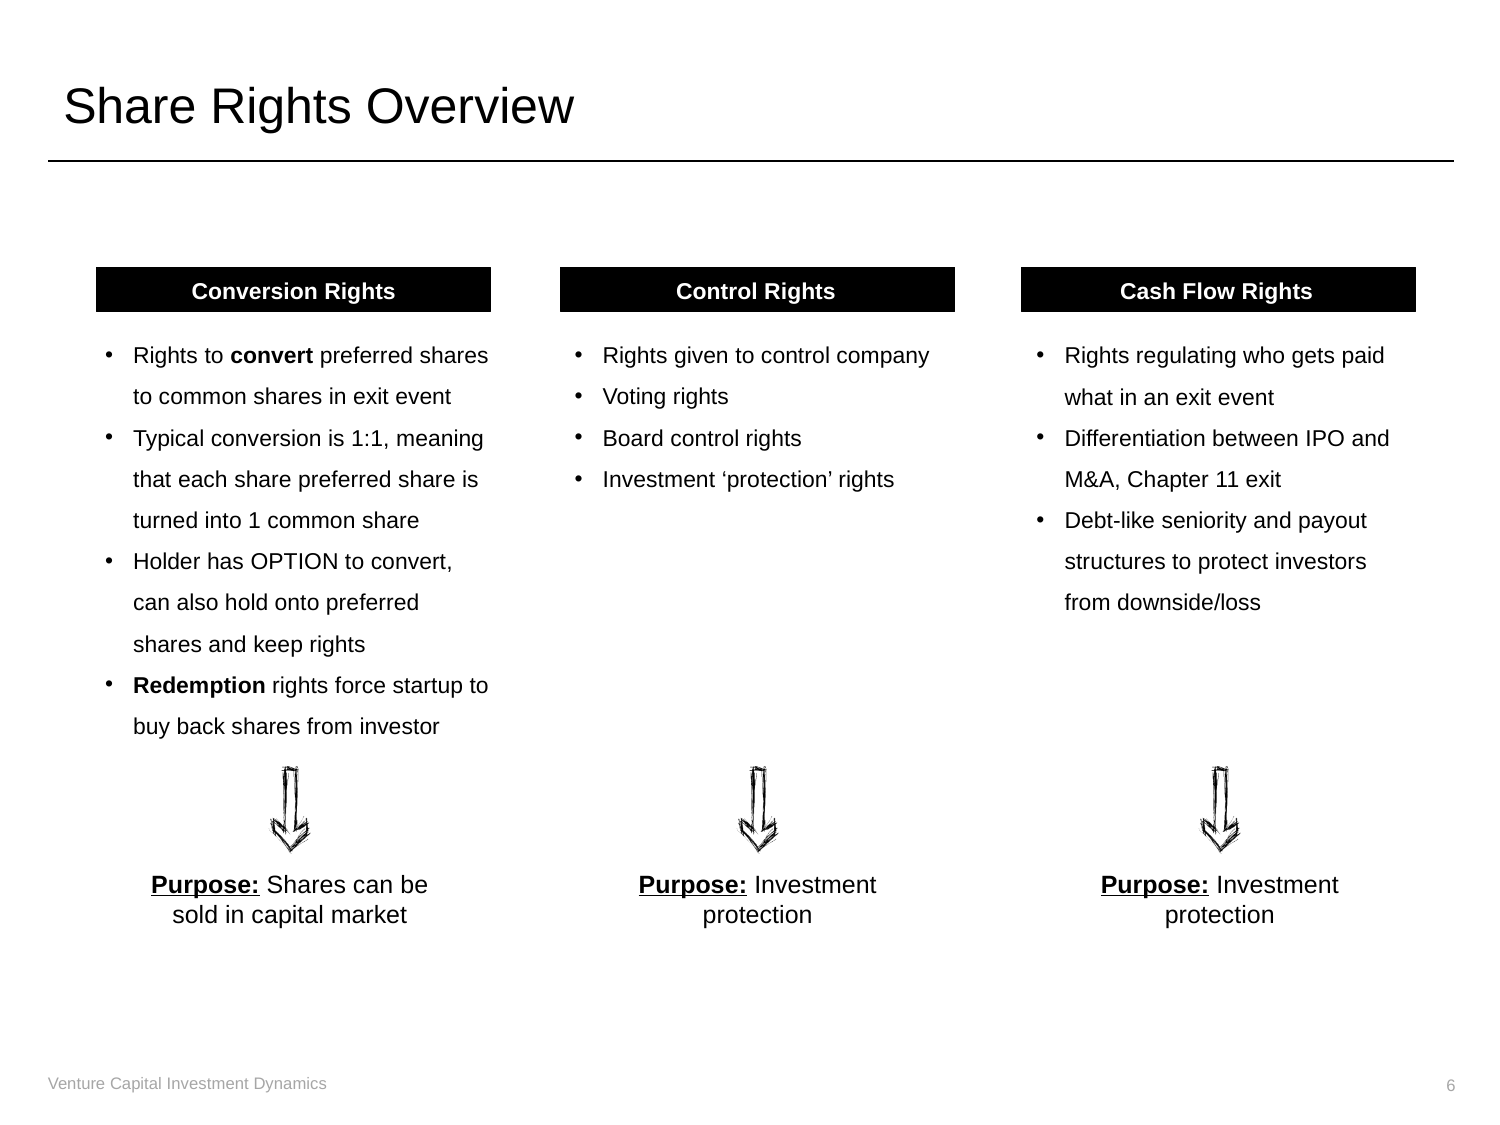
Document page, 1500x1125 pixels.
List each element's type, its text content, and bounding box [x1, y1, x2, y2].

slide_number 6 [1414, 1054, 1471, 1115]
text_box Purpose: Shares can be sold in capital market [125, 860, 455, 936]
text_box Rights to convert preferred shares to common shares in exit event Typical conversion is 1:1, meaning that each share preferred share is turned into 1 common share Holder has OPTION to convert, can also hold onto preferred shares and keep rights Redemption rights force startup to buy back shares from investor [90, 319, 510, 747]
picture [1174, 764, 1267, 855]
text_box [94, 265, 492, 314]
text_box [1020, 265, 1417, 314]
text_box [559, 265, 957, 314]
text_box Control Rights [562, 269, 950, 312]
text_box Rights regulating who gets paid what in an exit event Differentiation between IPO and M&A, Chapter 11 exit Debt-like seniority and payout structures to protect investors from downside/loss [1021, 319, 1416, 623]
text_box Cash Flow Rights [1023, 269, 1411, 312]
text_box Conversion Rights [100, 269, 488, 312]
text_box Purpose: Investment protection [1068, 860, 1371, 936]
text_box Purpose: Investment protection [584, 860, 932, 936]
list Share Rights Overview [48, 51, 1188, 156]
picture [243, 764, 336, 855]
picture [711, 764, 804, 855]
text_box Rights given to control company Voting rights Board control rights Investment ‘protection’ rights [559, 319, 954, 500]
